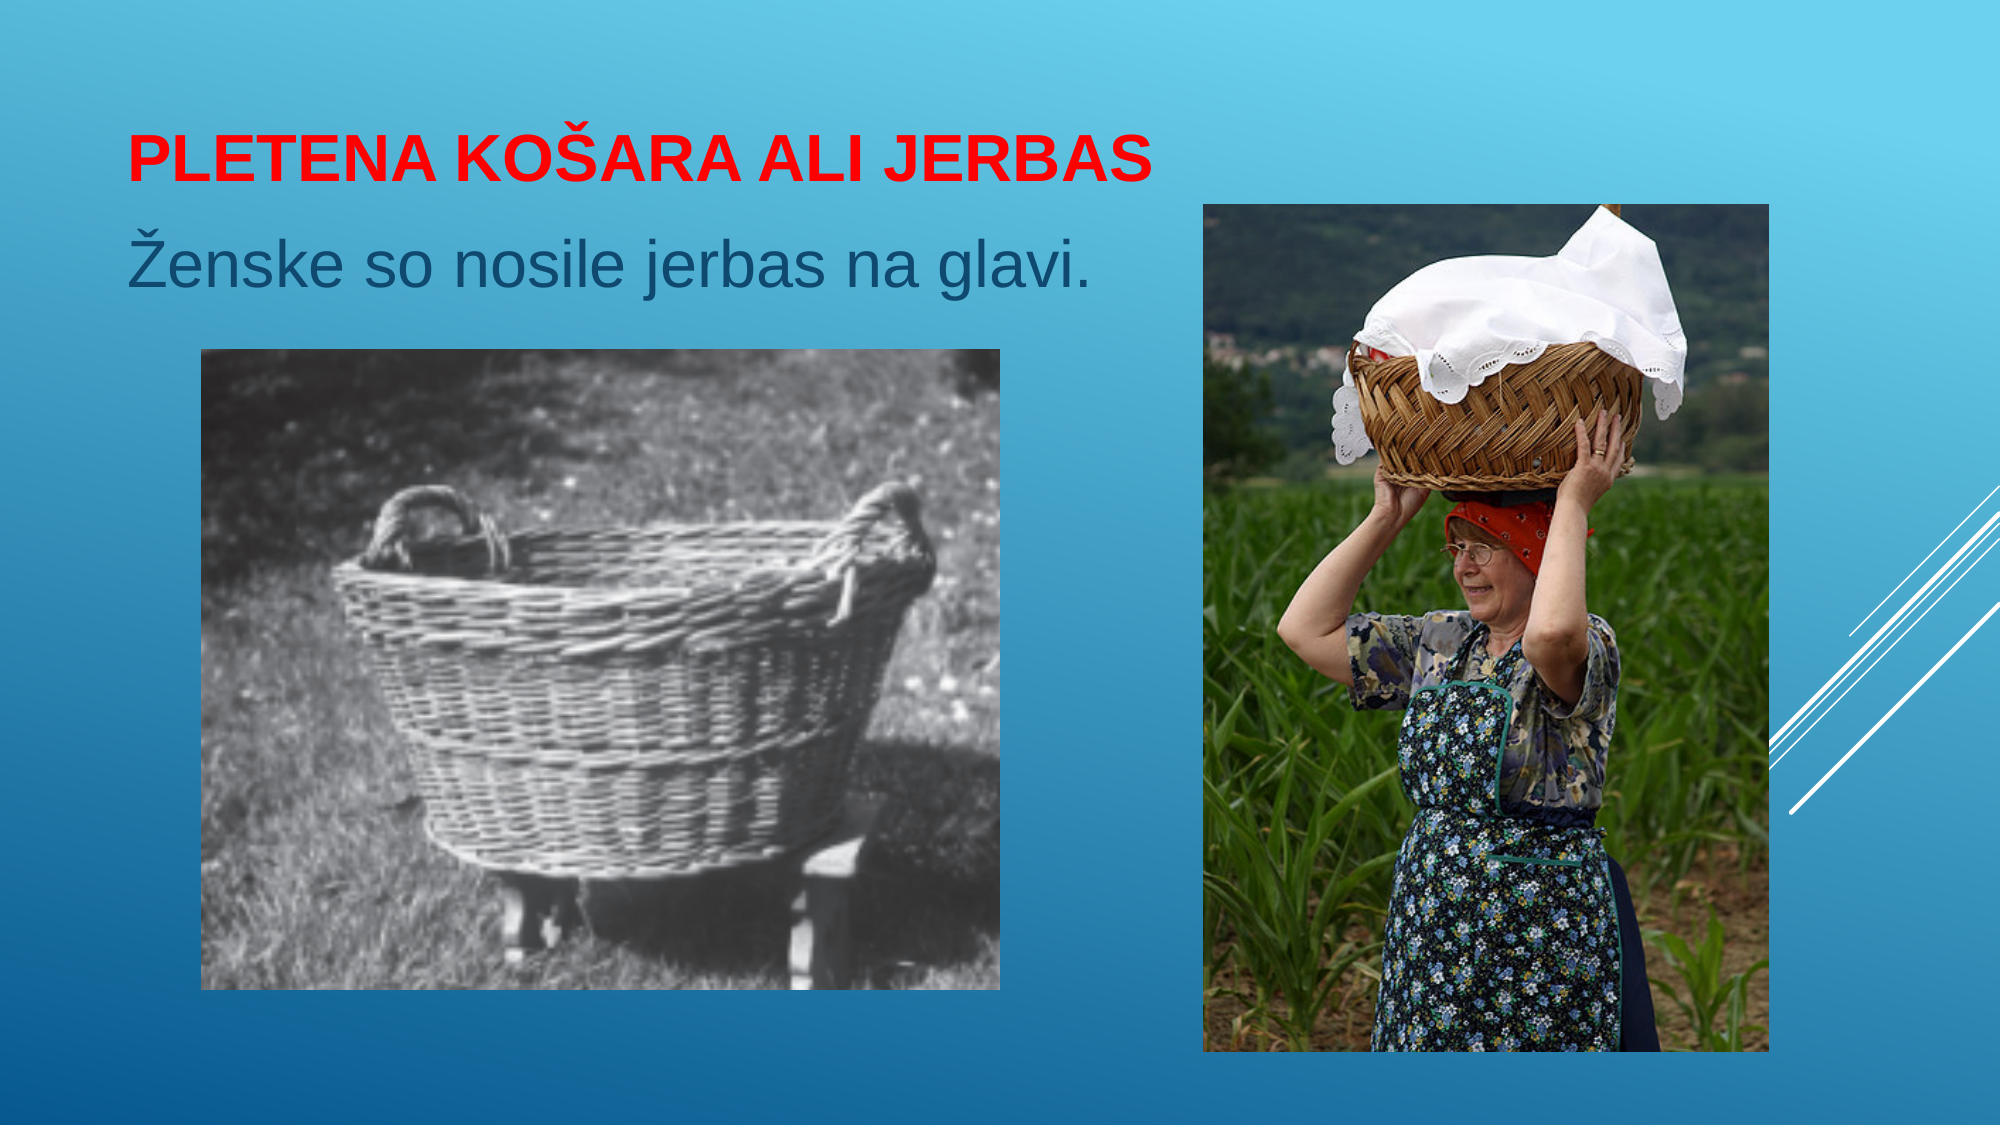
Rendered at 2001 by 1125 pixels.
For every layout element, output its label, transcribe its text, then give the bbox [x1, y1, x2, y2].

picture [1203, 204, 1769, 1053]
list PLETENA KOŠARA ALI JERBAS Ženske so nosile jerbas na glavi. [112, 112, 1513, 374]
picture [200, 349, 1001, 990]
